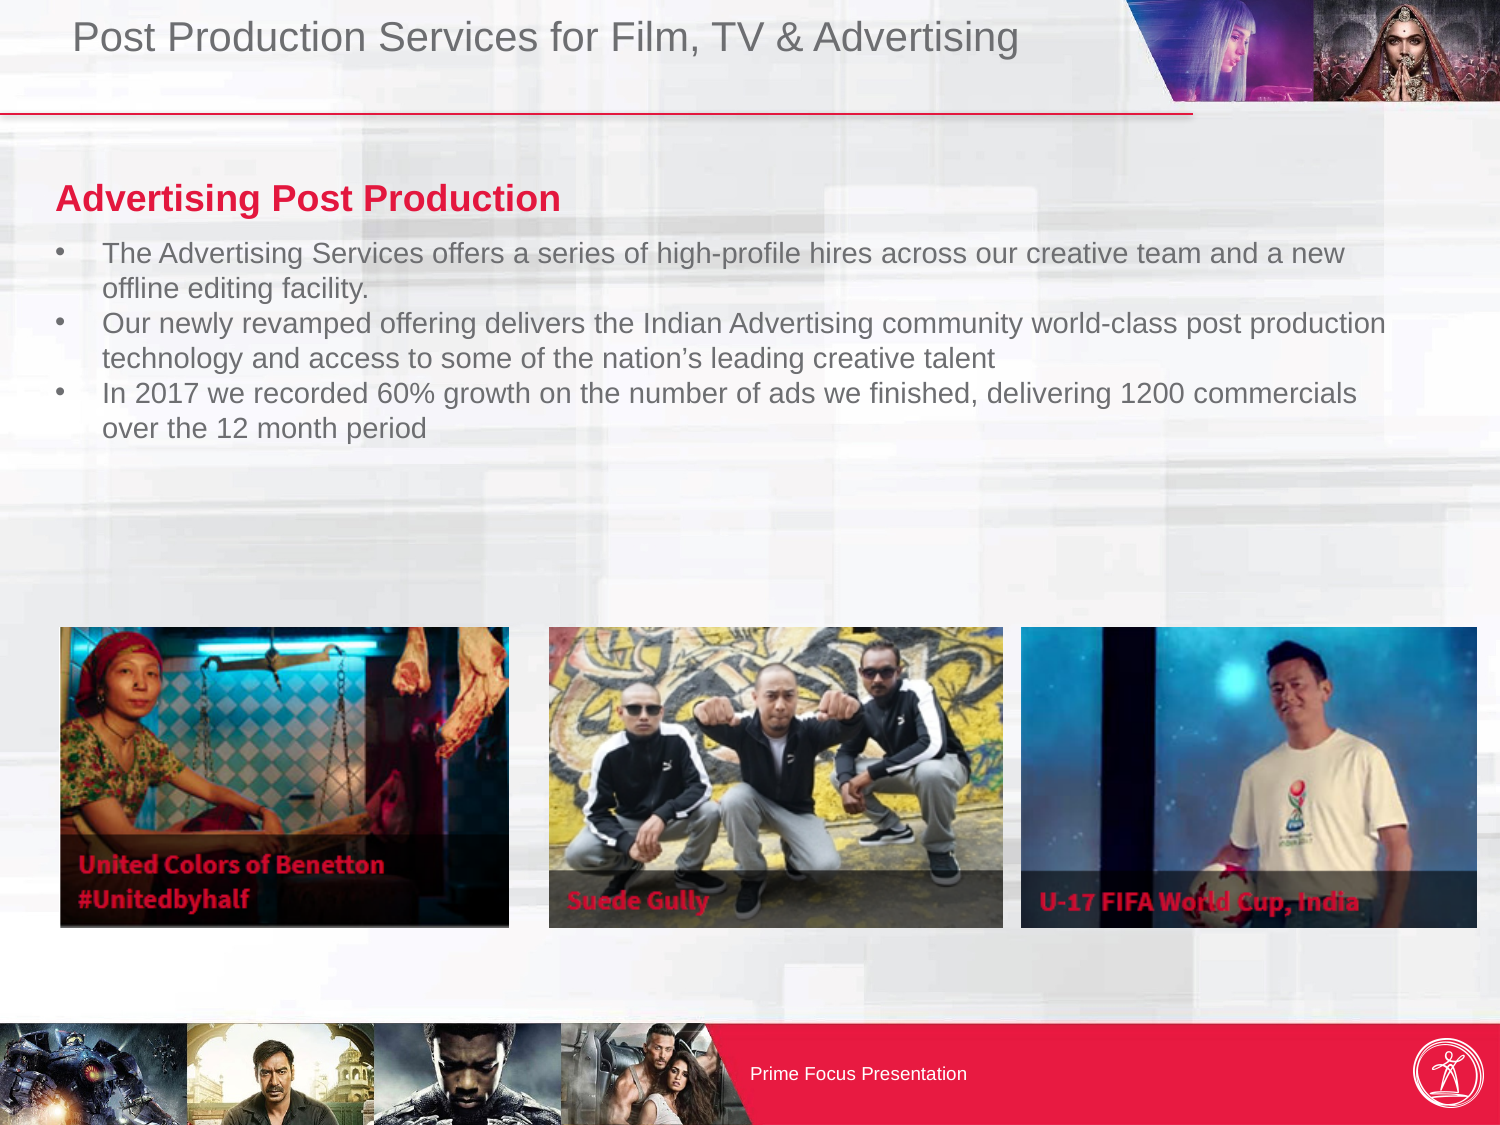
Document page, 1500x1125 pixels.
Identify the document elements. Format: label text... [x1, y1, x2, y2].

text_box Advertising Post Production [40, 166, 1414, 226]
picture [0, 0, 1500, 1125]
title Post Production Services for Film, TV & Advertising [40, 2, 1052, 127]
text_box The Advertising Services offers a series of high-profile hires across our creative team and a new offline editing facility. Our newly revamped offering delivers the Indian Advertising community world-class post production technology and access to some of the nation’s leading creative talent In 2017 we recorded 60% growth on the number of ads we finished, delivering 1200 commercials over the 12 month period [40, 226, 1414, 452]
